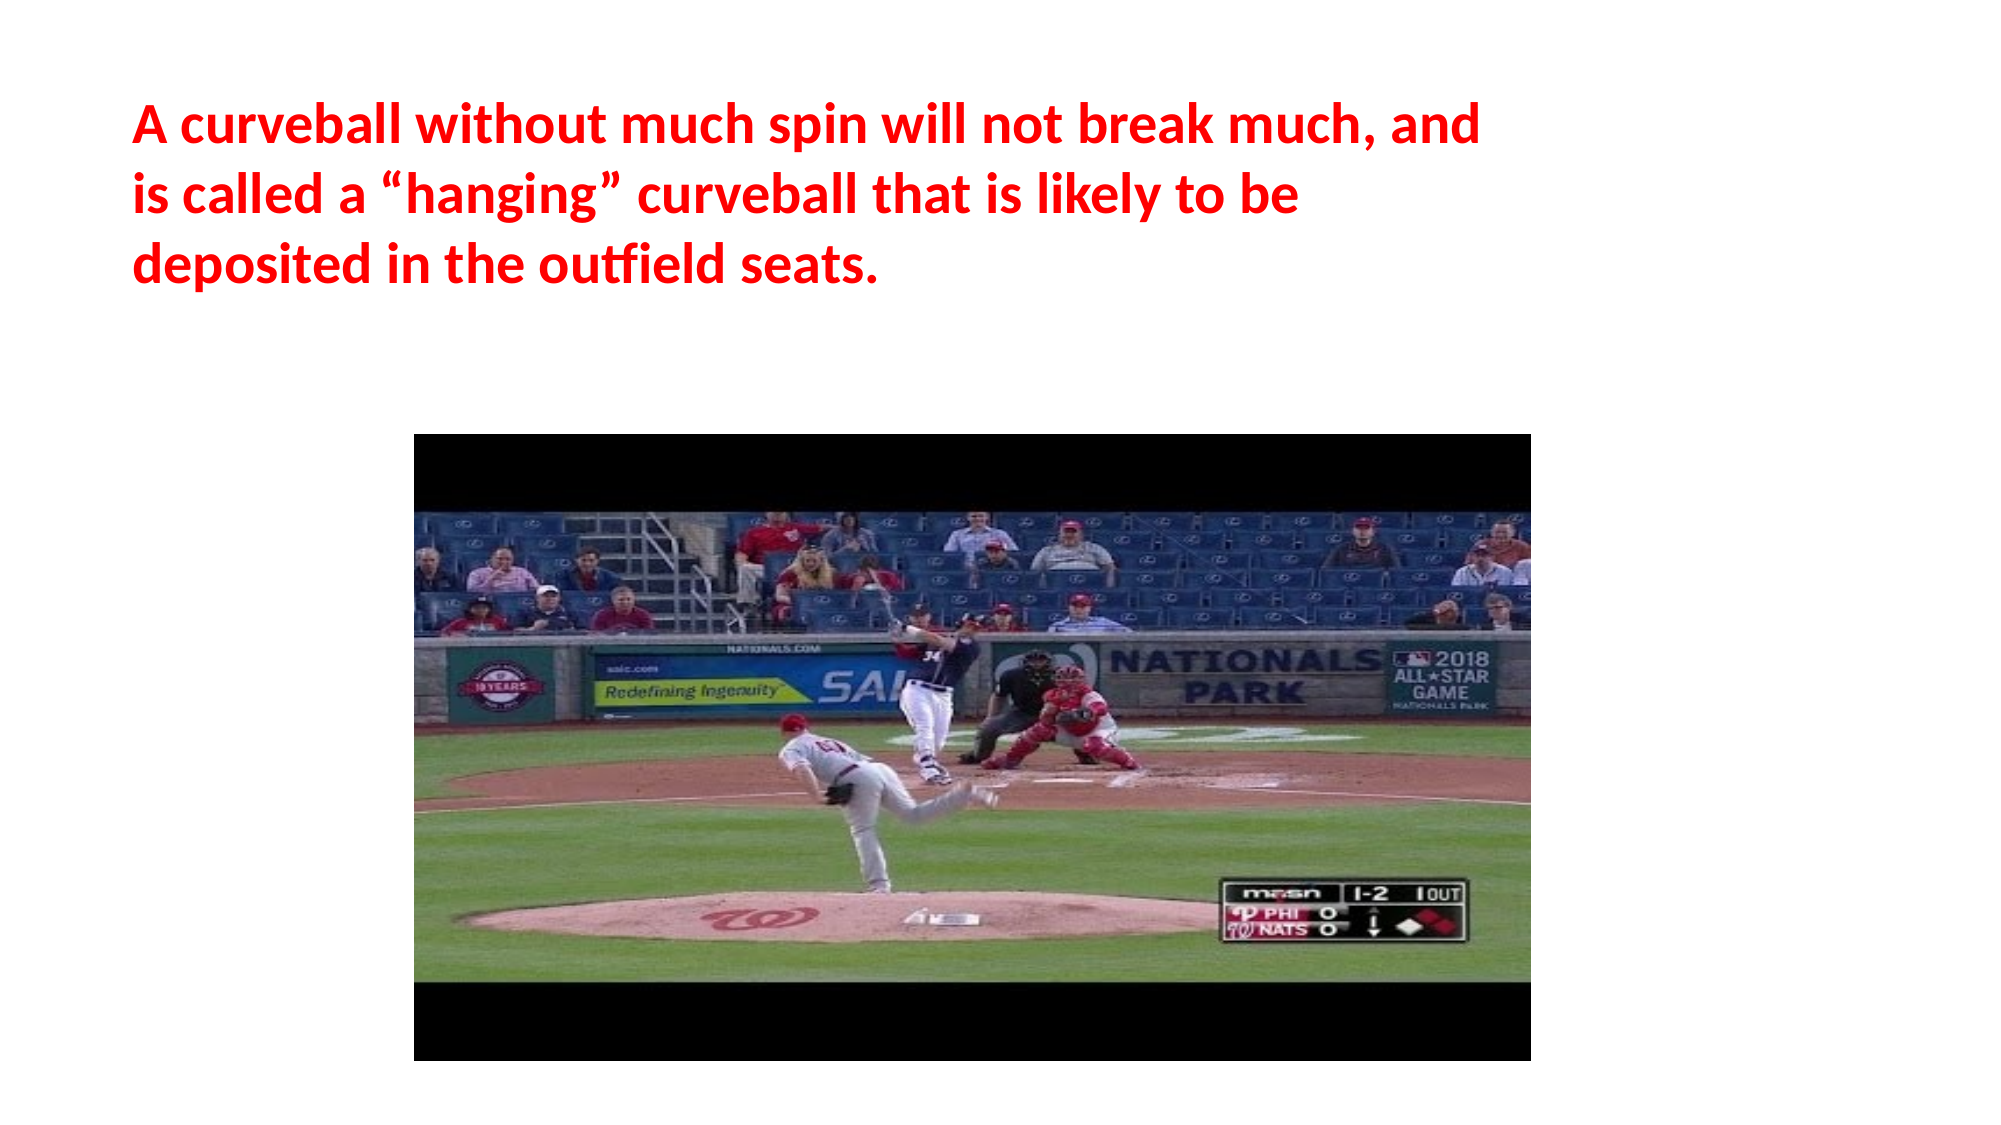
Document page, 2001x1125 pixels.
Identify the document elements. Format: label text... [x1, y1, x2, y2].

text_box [413, 433, 1531, 1062]
text_box A curveball without much spin will not break much, and is called a “hanging” curveball that is likely to be deposited in the outfield seats. [117, 77, 1500, 303]
